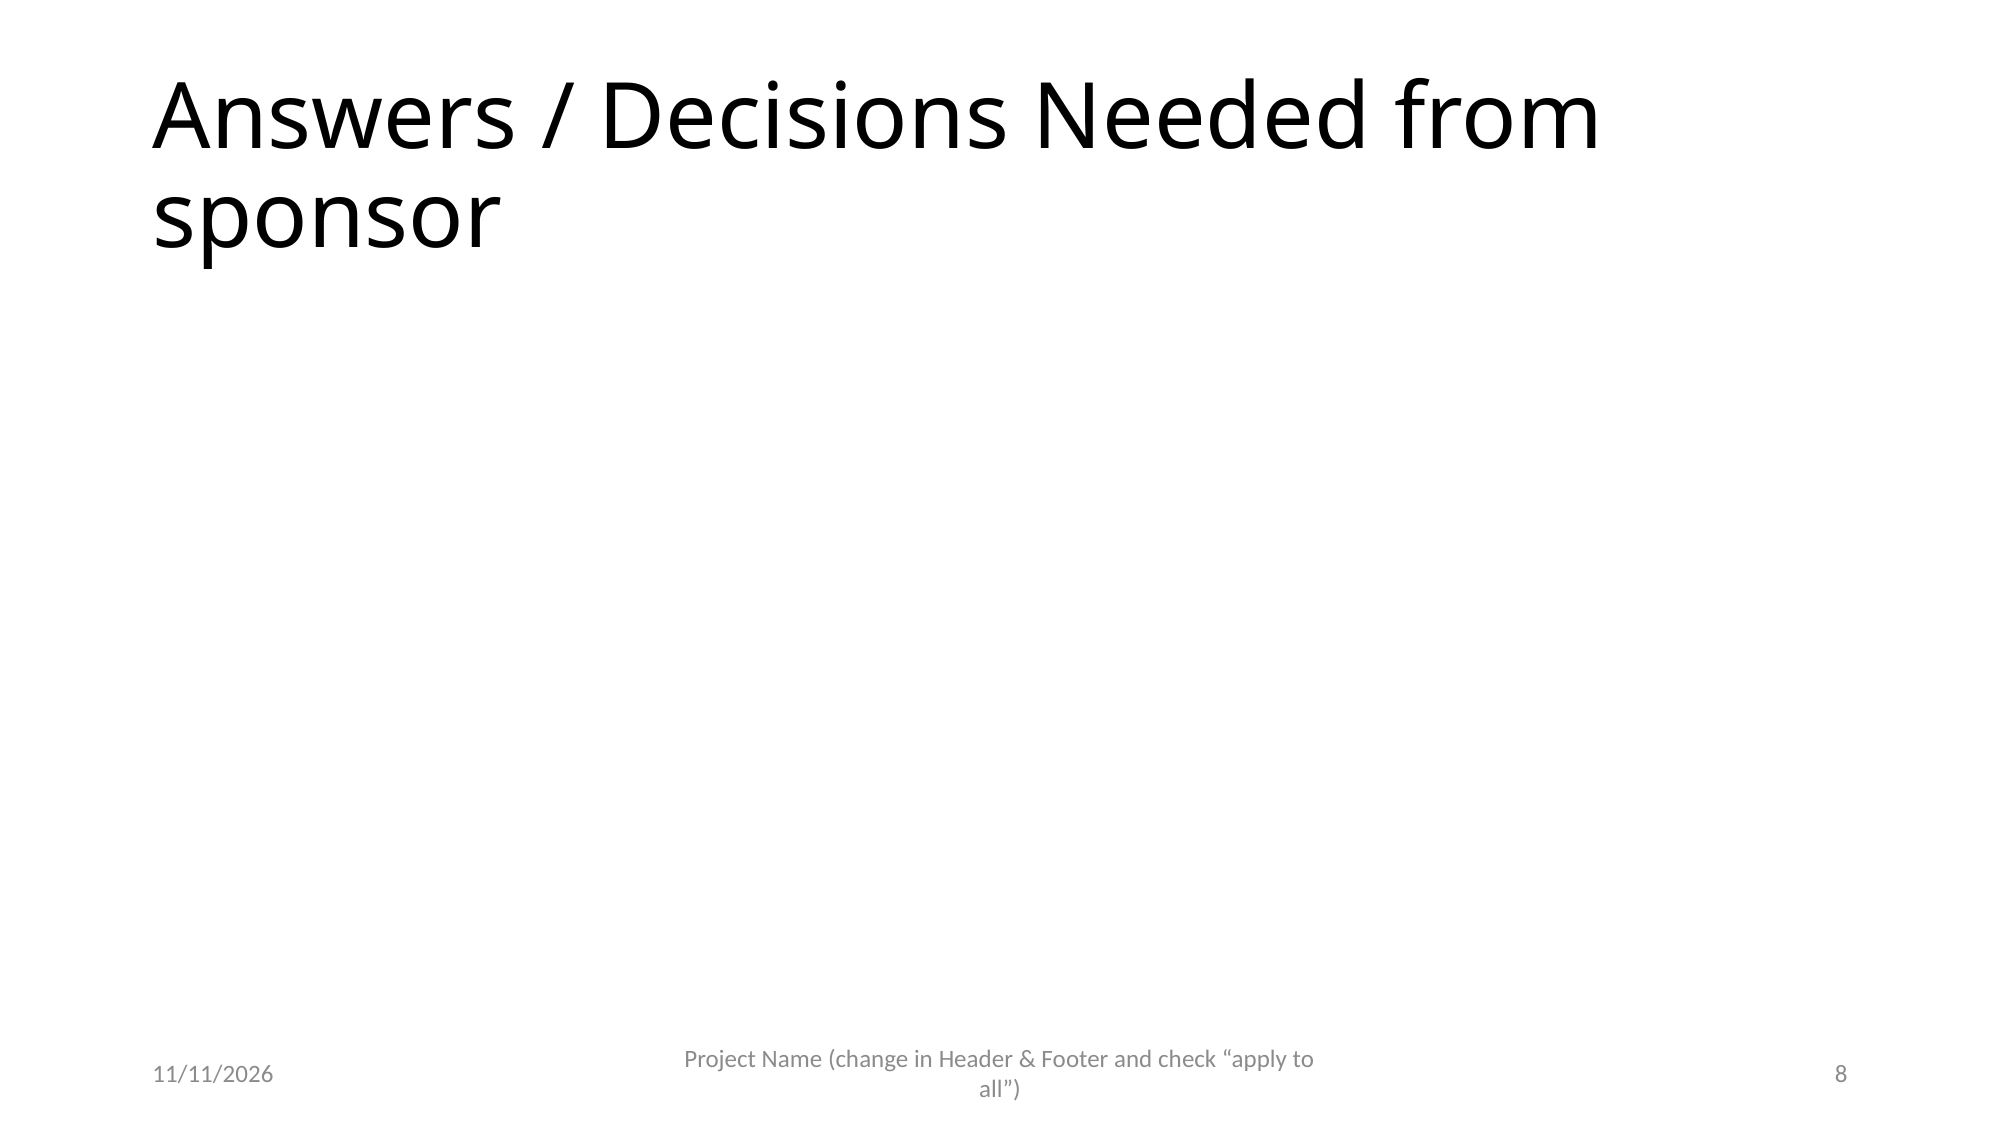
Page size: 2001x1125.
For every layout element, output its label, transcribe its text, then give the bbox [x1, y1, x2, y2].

slide_number 8 [1412, 1042, 1863, 1103]
footer Project Name (change in Header & Footer and check “apply to all”) [662, 1042, 1338, 1103]
title Answers / Decisions Needed from sponsor [137, 59, 1863, 278]
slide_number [137, 1042, 588, 1103]
